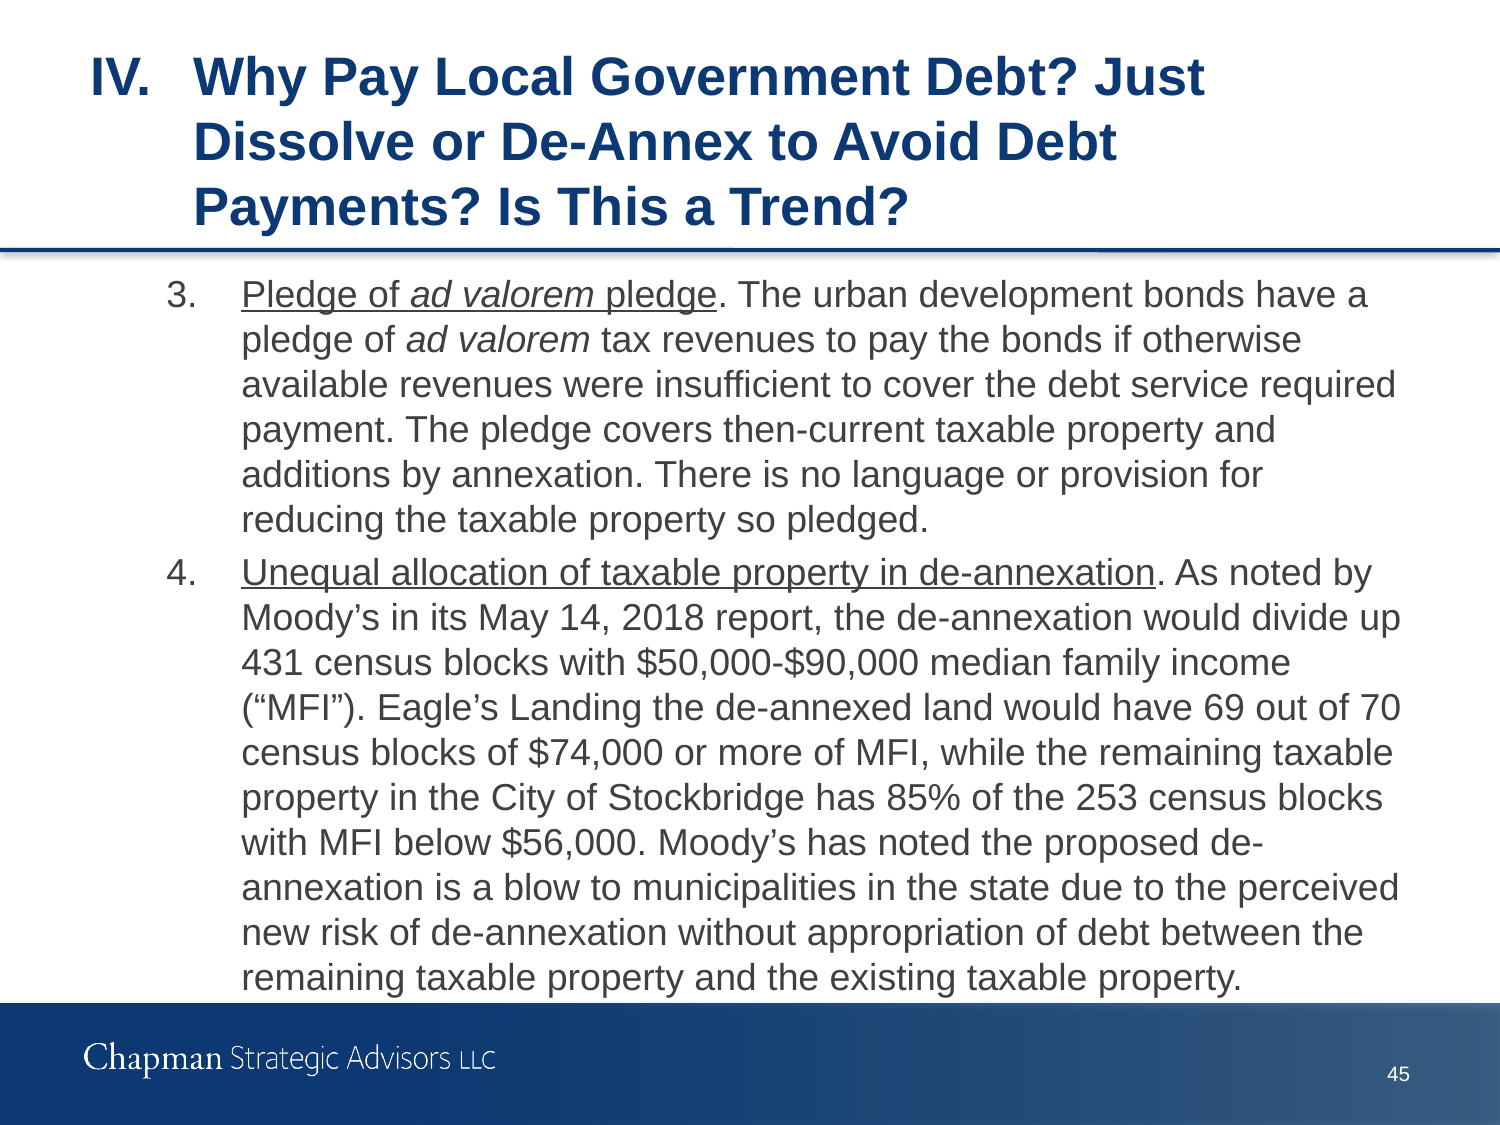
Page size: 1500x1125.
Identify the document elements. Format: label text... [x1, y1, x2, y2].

list 3. Pledge of ad valorem pledge. The urban development bonds have a pledge of ad valorem tax revenues to pay the bonds if otherwise available revenues were insufficient to cover the debt service required payment. The pledge covers then-current taxable property and additions by annexation. There is no language or provision for reducing the taxable property so pledged. 4. Unequal allocation of taxable property in de-annexation. As noted by Moody’s in its May 14, 2018 report, the de-annexation would divide up 431 census blocks with $50,000-$90,000 median family income (“MFI”). Eagle’s Landing the de-annexed land would have 69 out of 70 census blocks of $74,000 or more of MFI, while the remaining taxable property in the City of Stockbridge has 85% of the 253 census blocks with MFI below $56,000. Moody’s has noted the proposed de-annexation is a blow to municipalities in the state due to the perceived new risk of de-annexation without appropriation of debt between the remaining taxable property and the existing taxable property. [75, 262, 1425, 1005]
title IV. Why Pay Local Government Debt? Just Dissolve or De-Annex to Avoid Debt Payments? Is This a Trend? [75, 45, 1425, 233]
slide_number 45 [1074, 1052, 1425, 1113]
